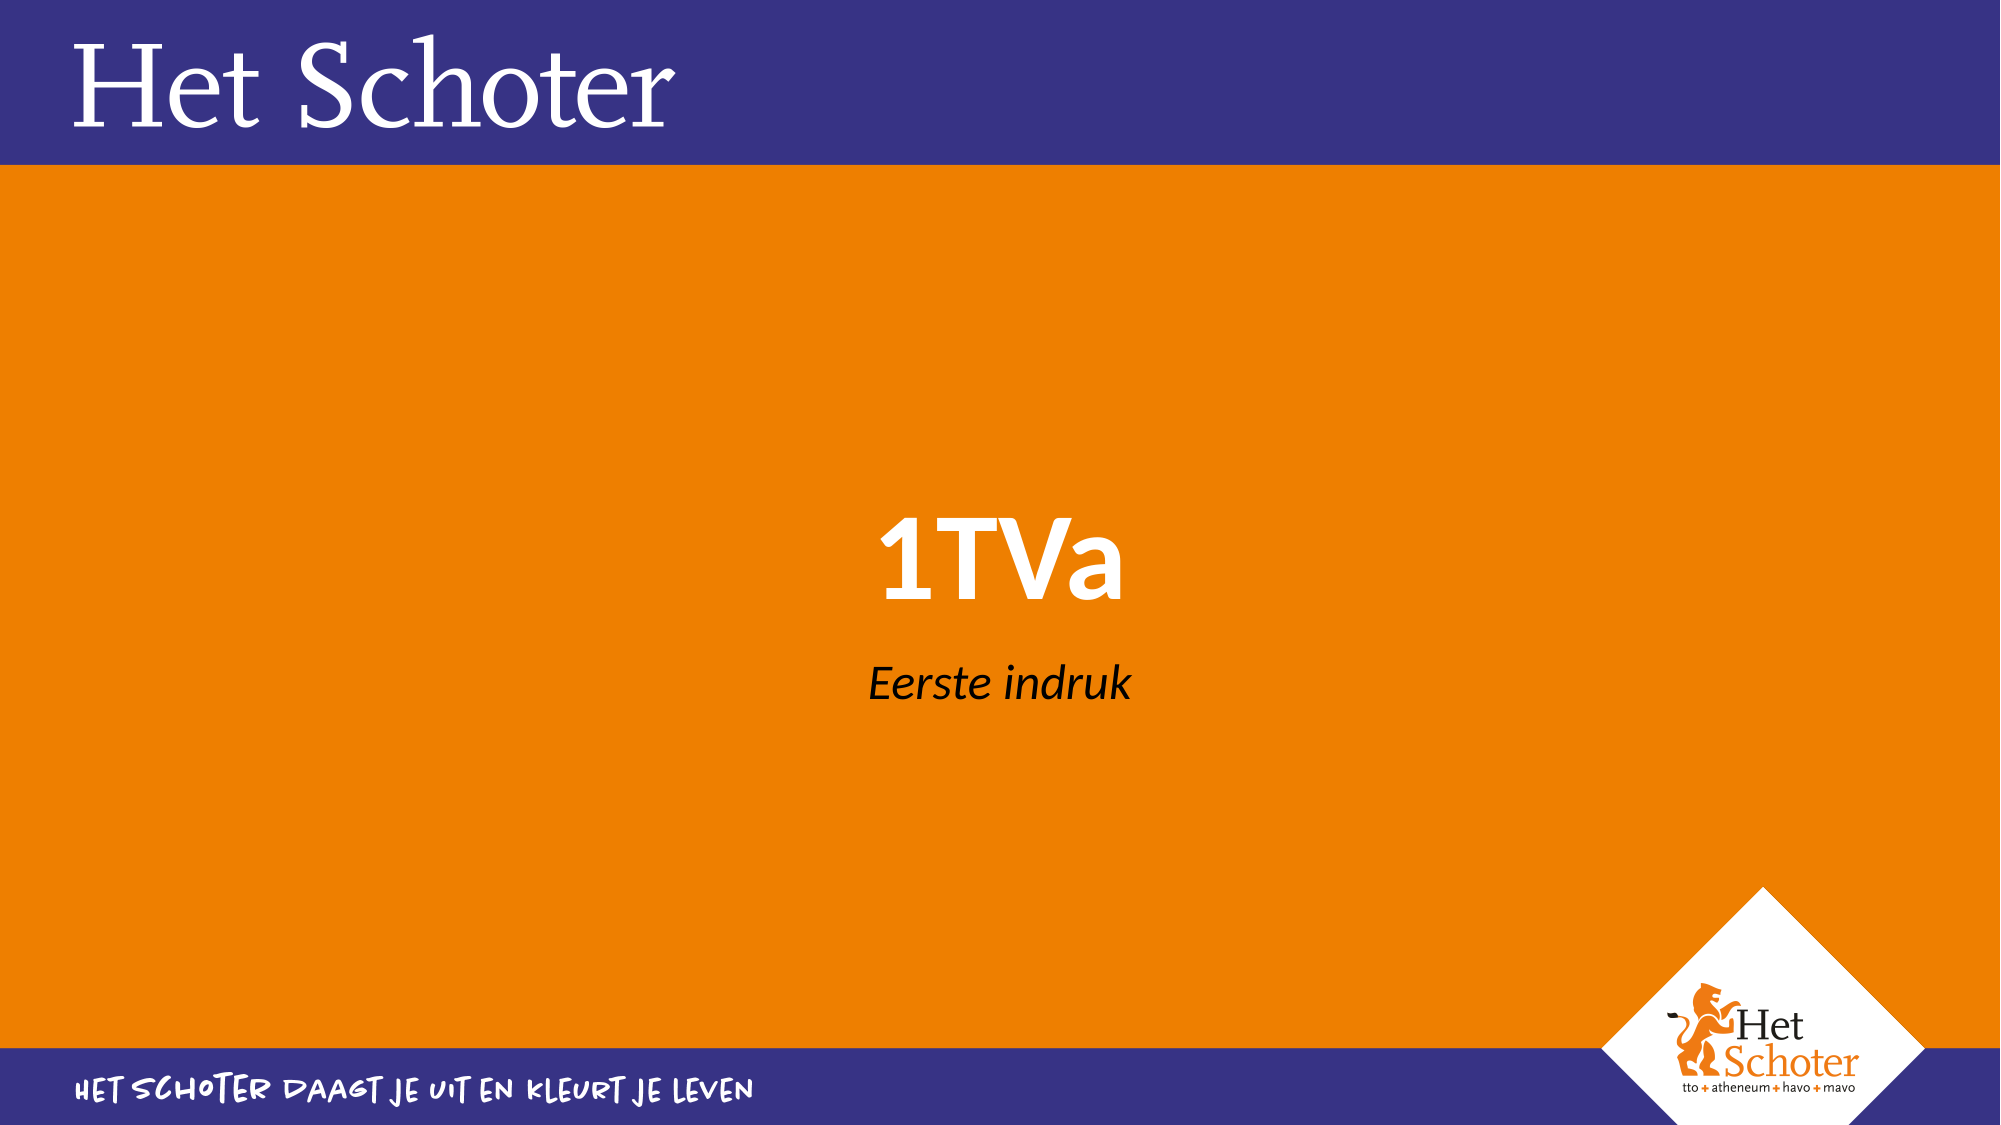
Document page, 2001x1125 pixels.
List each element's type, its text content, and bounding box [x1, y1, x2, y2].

subtitle Eerste indruk [249, 649, 1750, 921]
picture [0, 0, 2000, 1125]
title 1TVa [249, 242, 1750, 635]
